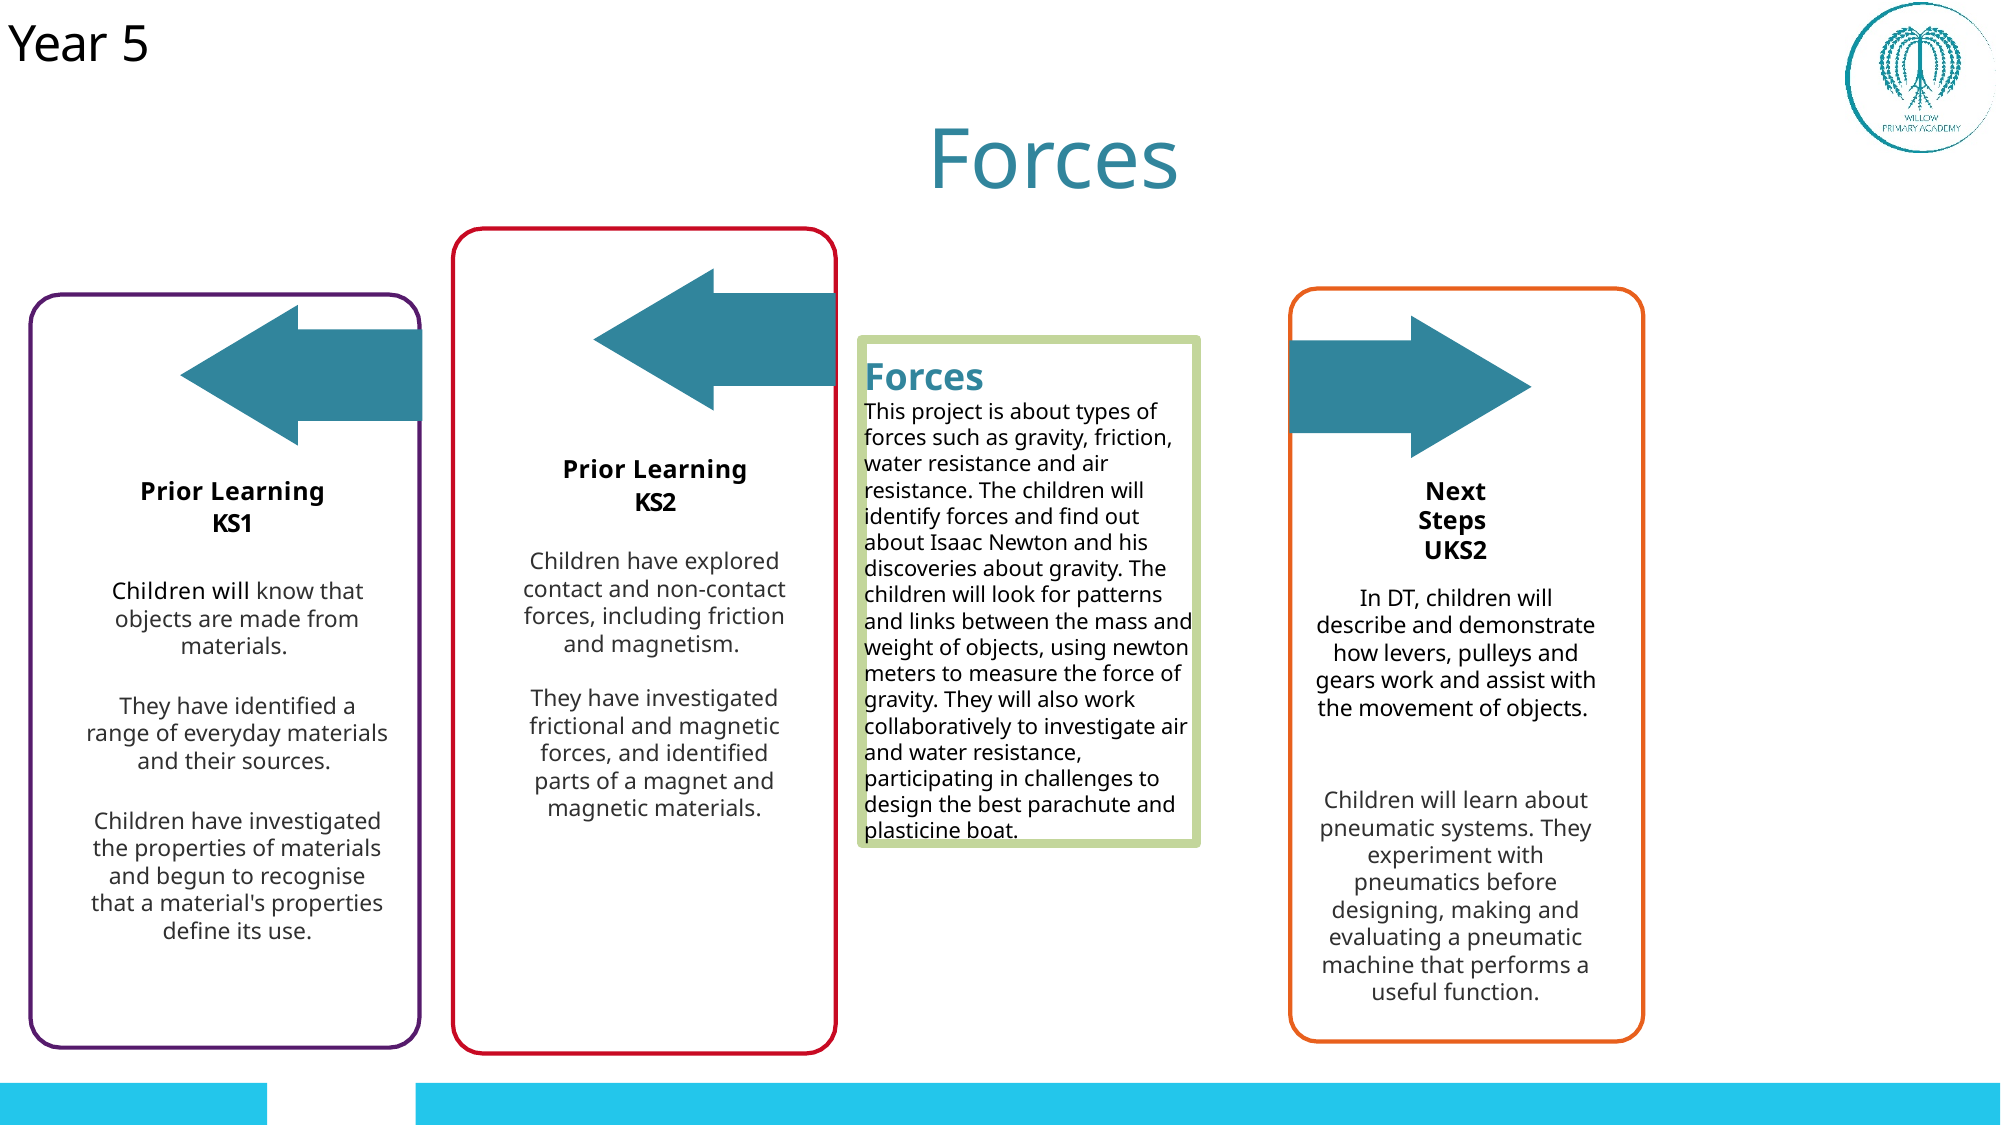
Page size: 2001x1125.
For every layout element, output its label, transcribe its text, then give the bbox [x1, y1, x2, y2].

text_box [452, 228, 836, 1054]
text_box [180, 304, 423, 446]
text_box [30, 294, 420, 1048]
text_box Prior Learning KS1 [132, 471, 332, 538]
text_box Forces [912, 97, 2000, 213]
picture [1845, 2, 1996, 153]
text_box Forces This project is about types of forces such as gravity, friction, water resistance and air resistance. The children will identify forces and find out about Isaac Newton and his discoveries about gravity. The children will look for patterns and links between the mass and weight of objects, using newton meters to measure the force of gravity. They will also work collaboratively to investigate air and water resistance, participating in challenges to design the best parachute and plasticine boat. [862, 339, 1197, 844]
title Year 5 [6, 20, 1482, 211]
text_box Prior Learning KS2 [555, 450, 755, 517]
text_box Children have explored contact and non-contact forces, including friction and magnetism. They have investigated frictional and magnetic forces, and identified parts of a magnet and magnetic materials. [495, 539, 815, 829]
text_box Children will know that objects are made from materials. They have identified a range of everyday materials and their sources. Children have investigated the properties of materials and begun to recognise that a material's properties define its use. [69, 569, 405, 951]
text_box [593, 268, 836, 411]
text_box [1287, 286, 1646, 1044]
